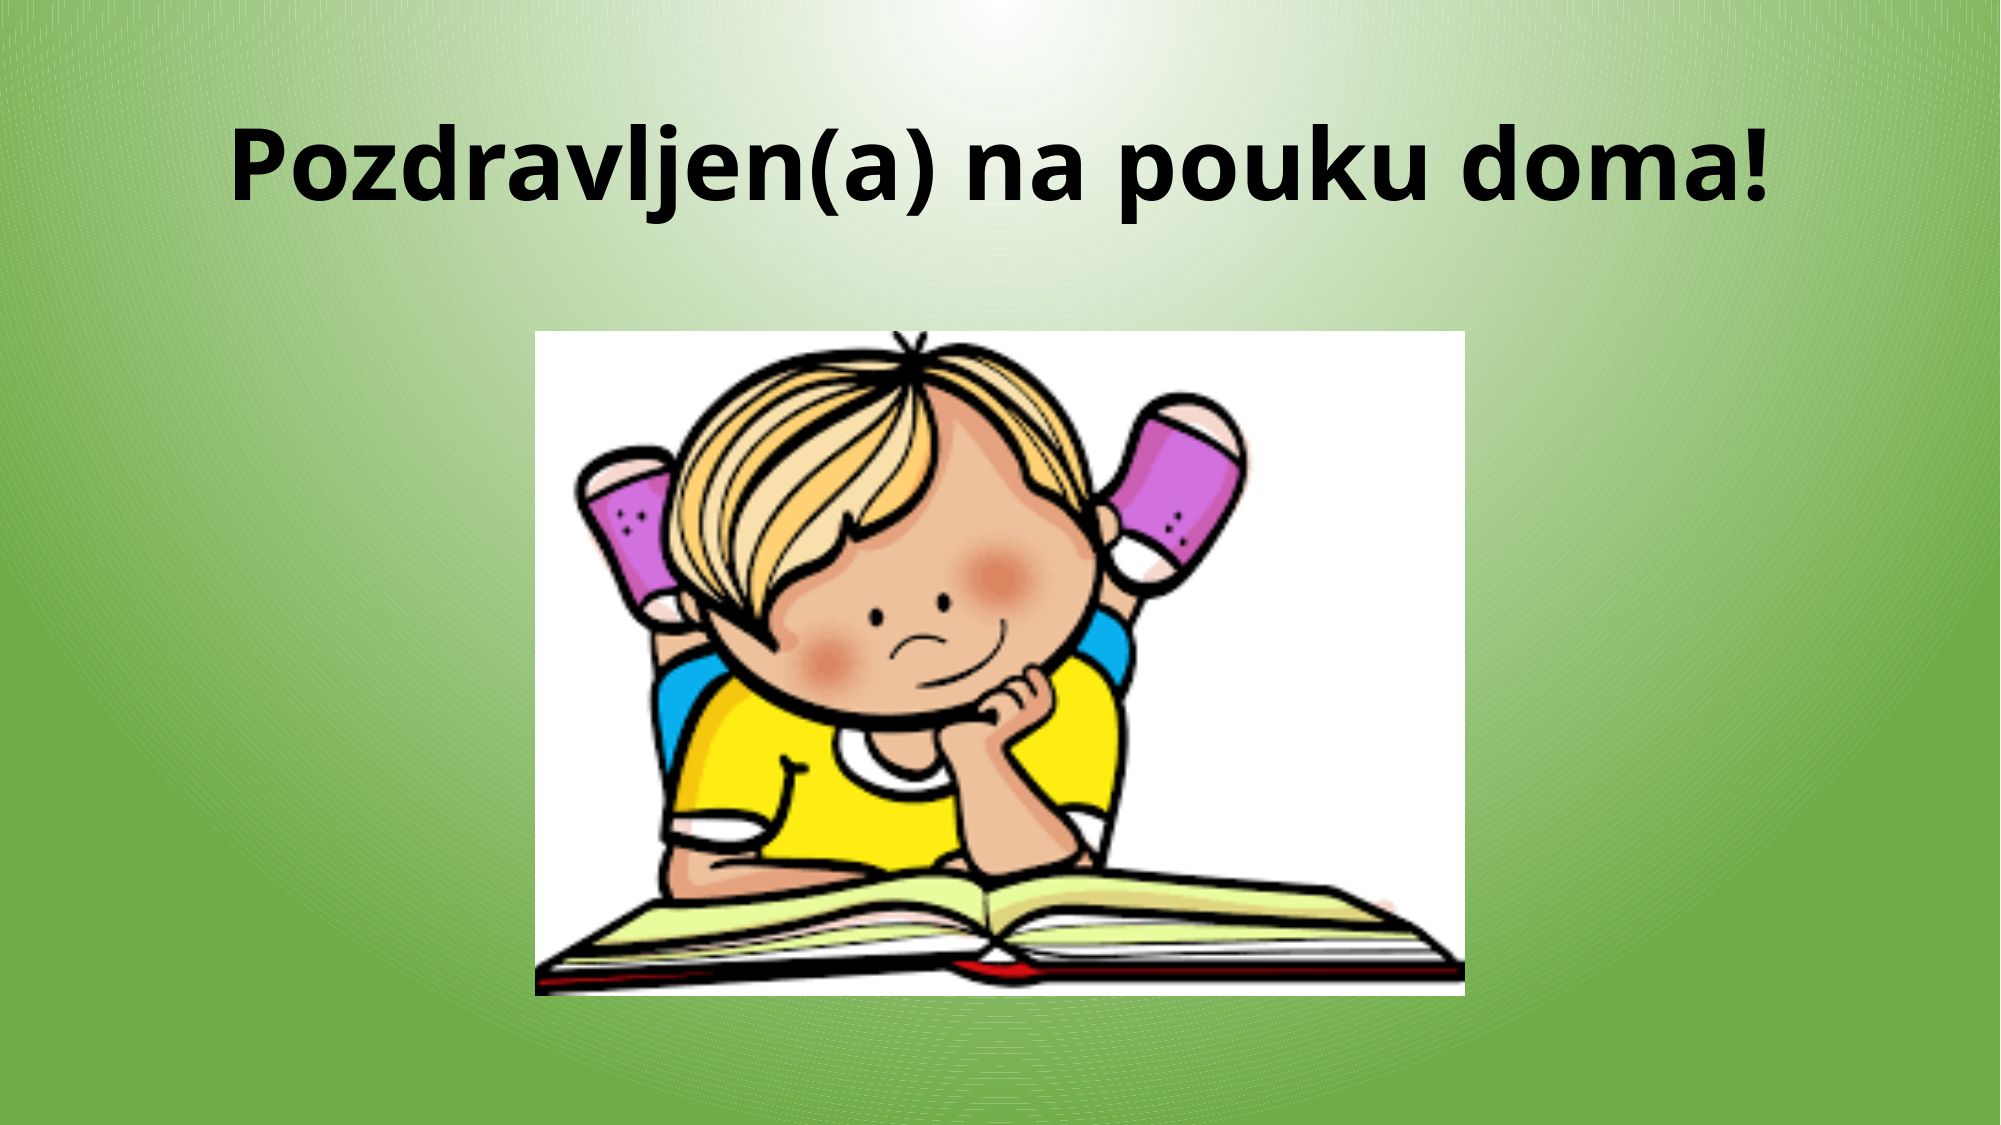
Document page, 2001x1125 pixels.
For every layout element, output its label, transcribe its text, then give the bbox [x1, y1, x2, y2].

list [535, 331, 1465, 996]
title Pozdravljen(a) na pouku doma! [137, 59, 1863, 278]
